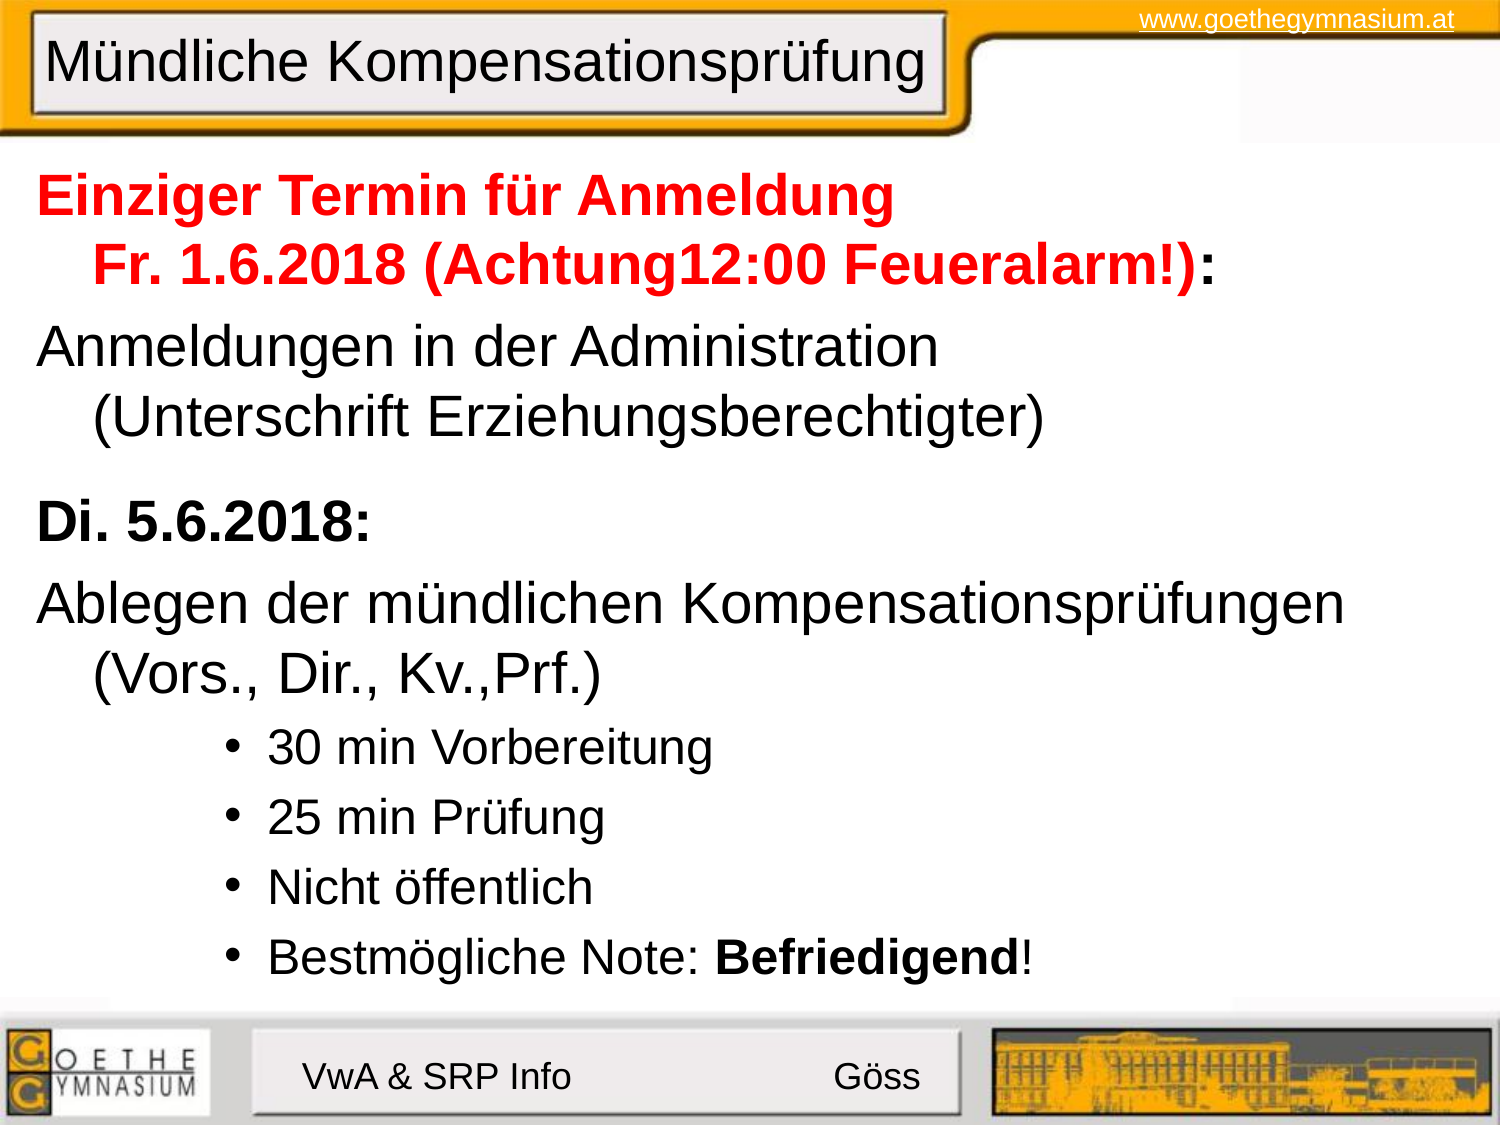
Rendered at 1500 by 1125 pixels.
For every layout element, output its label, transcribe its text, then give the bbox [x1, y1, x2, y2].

title Mündliche Kompensationsprüfung [29, 0, 1380, 117]
picture [0, 997, 1500, 1125]
picture [0, 0, 1500, 143]
list Einziger Termin für Anmeldung Fr. 1.6.2018 (Achtung12:00 Feueralarm!): Anmeldungen in der Administration (Unterschrift Erziehungsberechtigter) Di. 5.6.2018: Ablegen der mündlichen Kompensationsprüfungen (Vors., Dir., Kv.,Prf.) 30 min Vorbereitung 25 min Prüfung Nicht öffentlich Bestmögliche Note: Befriedigend! [17, 148, 1483, 823]
